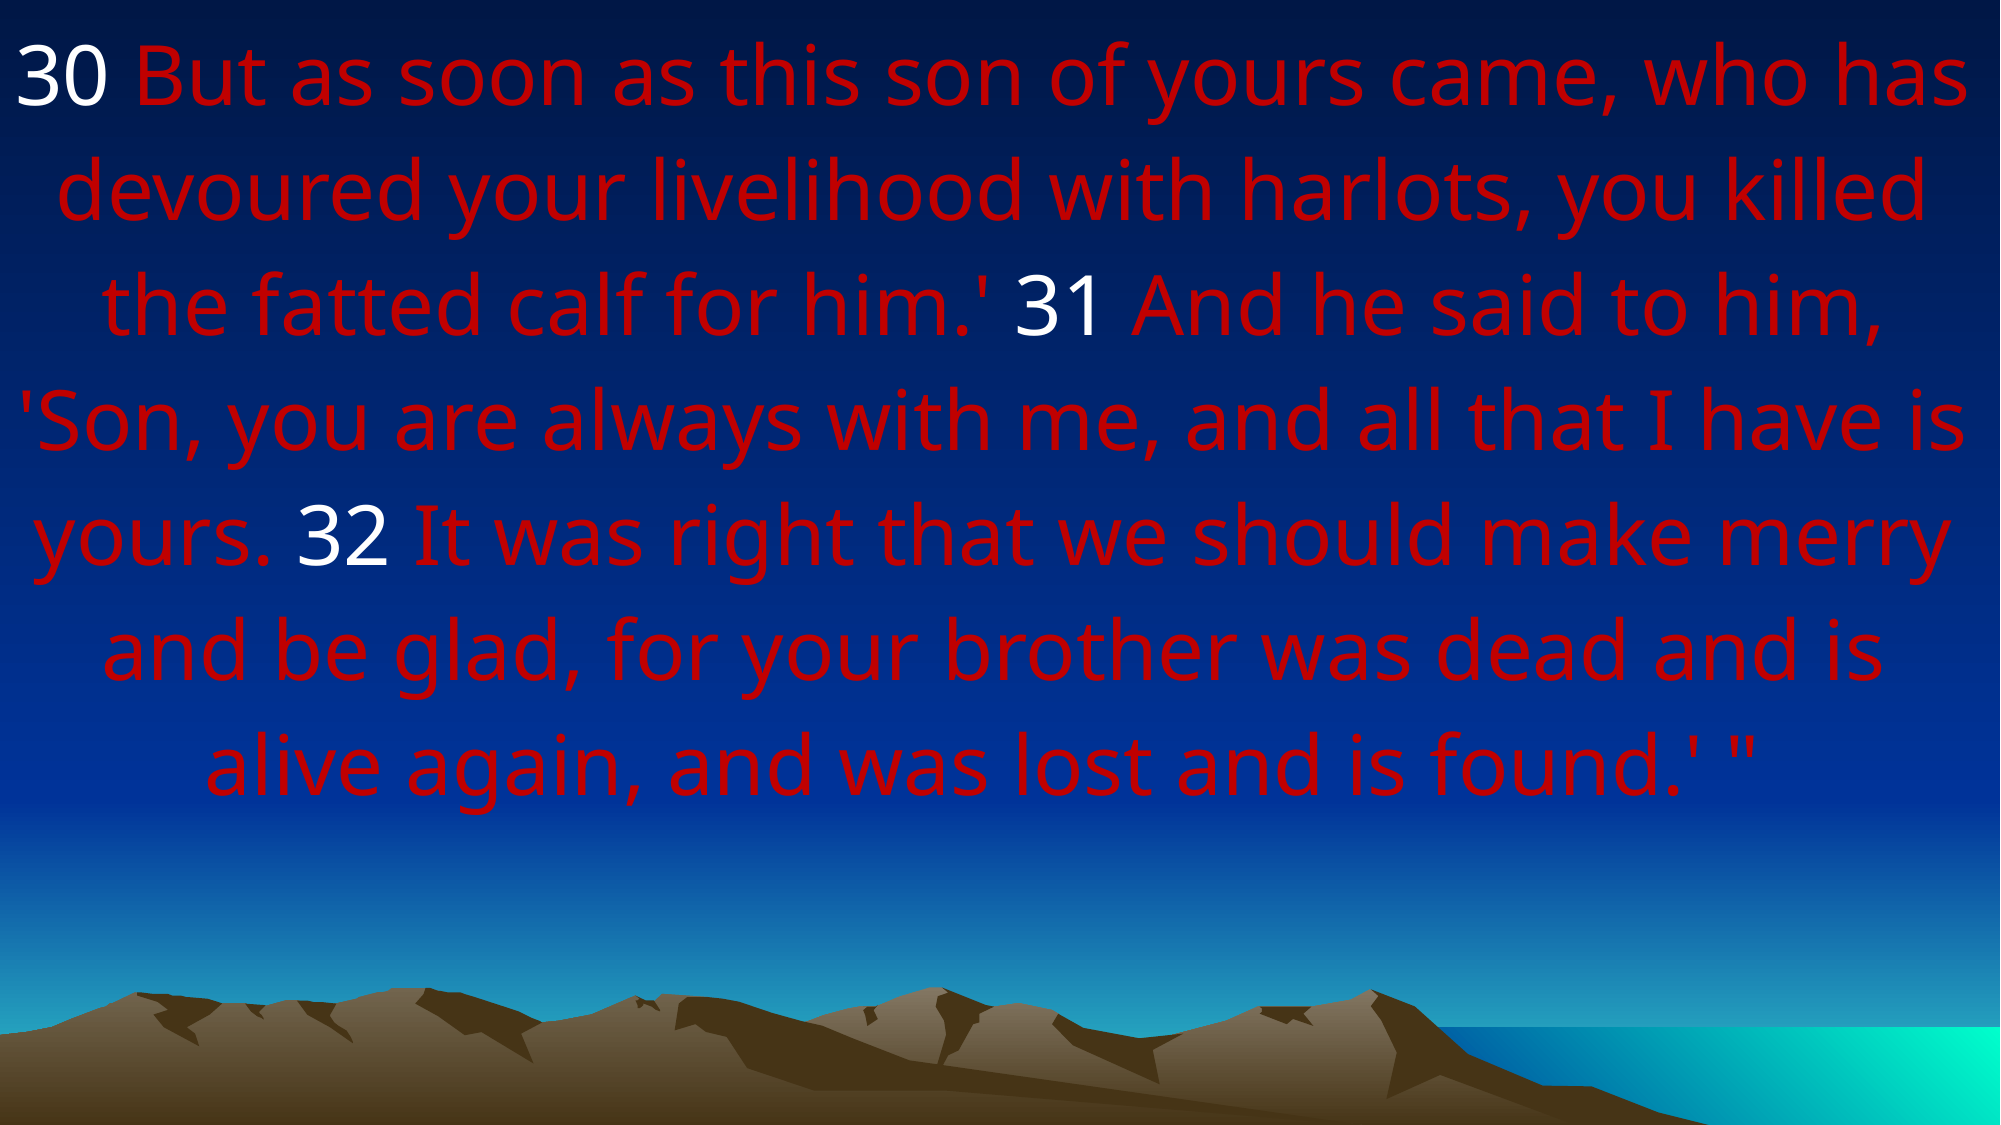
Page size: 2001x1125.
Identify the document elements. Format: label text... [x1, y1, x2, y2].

text_box 30 But as soon as this son of yours came, who has devoured your livelihood with harlots, you killed the fatted calf for him.' 31 And he said to him, 'Son, you are always with me, and all that I have is yours. 32 It was right that we should make merry and be glad, for your brother was dead and is alive again, and was lost and is found.' " [0, 0, 1988, 825]
